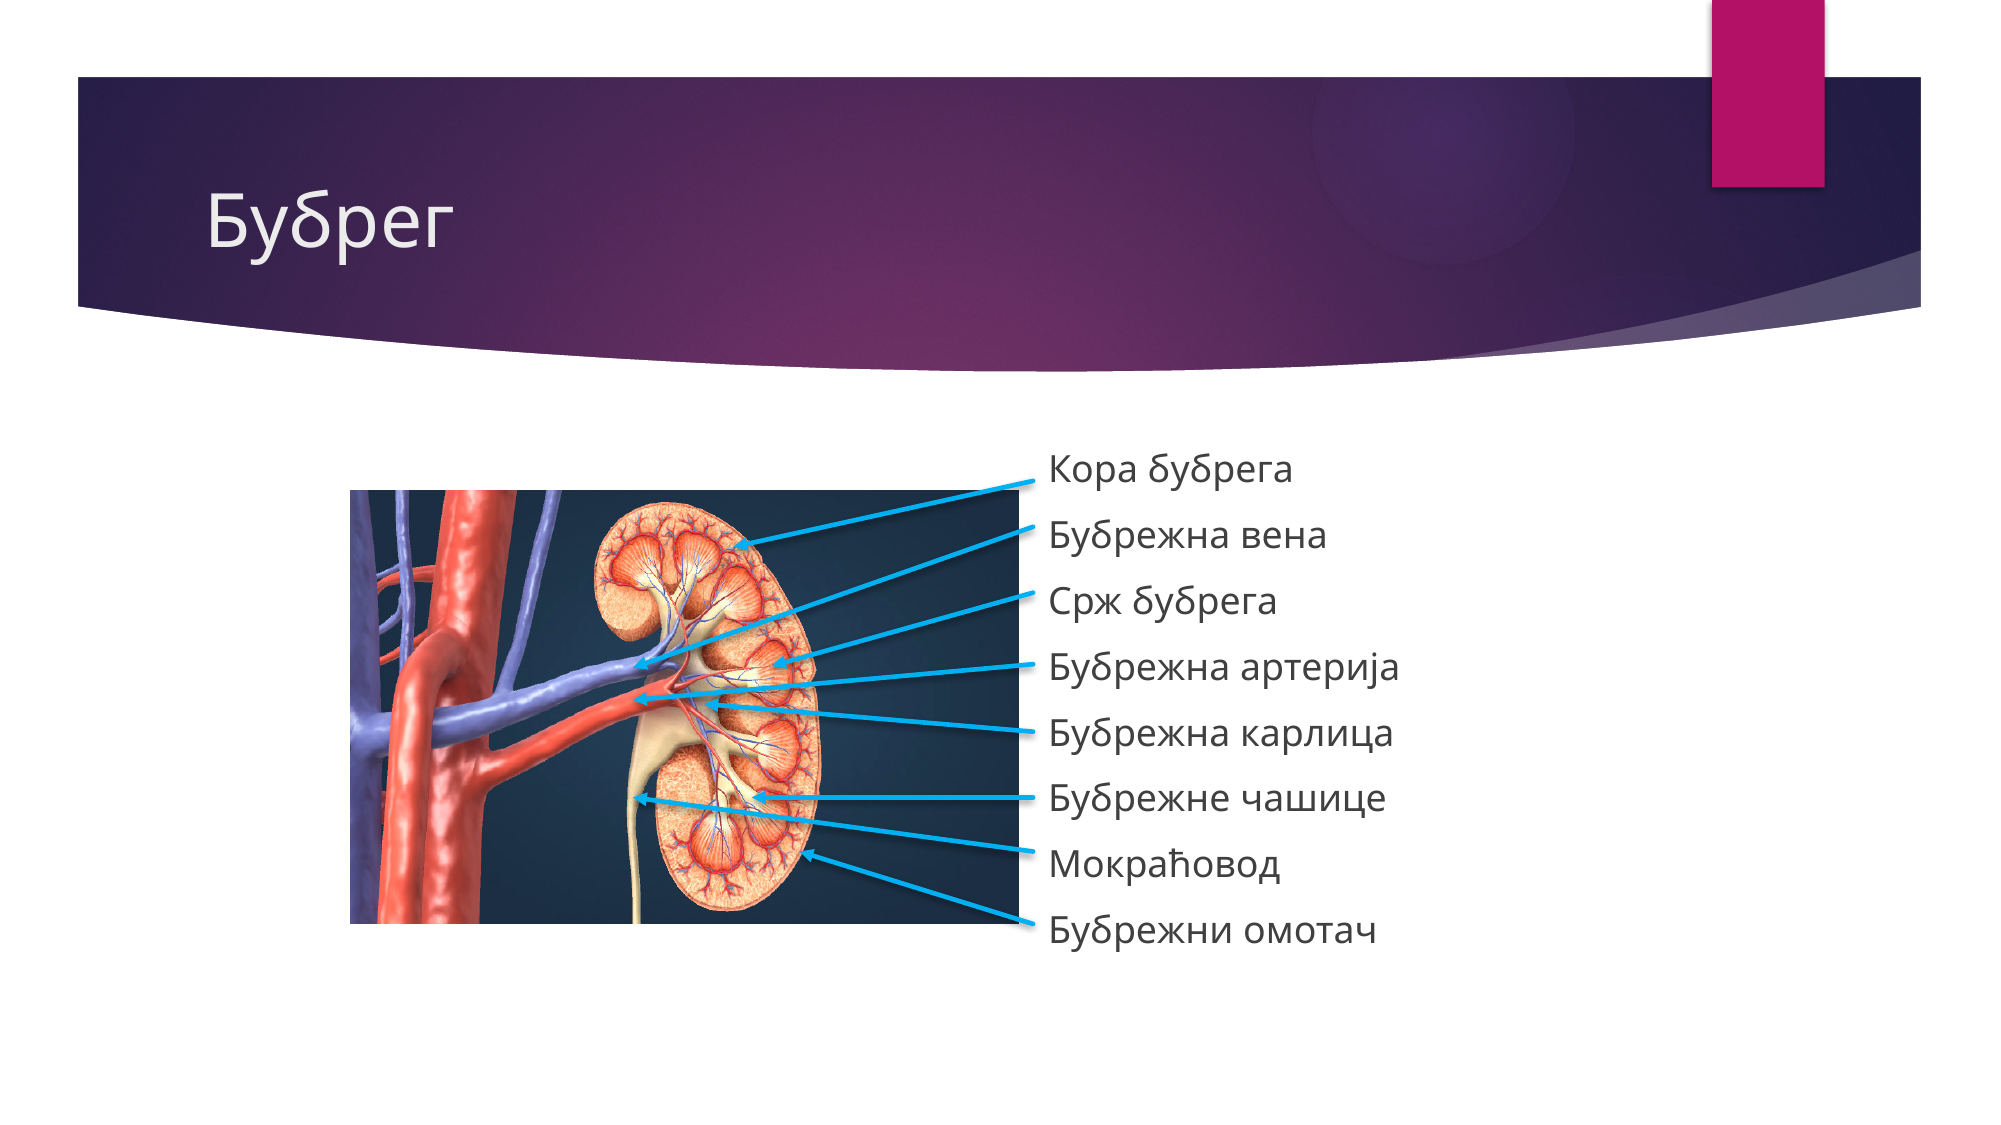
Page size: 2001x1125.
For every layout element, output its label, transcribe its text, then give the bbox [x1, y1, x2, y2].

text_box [632, 663, 1034, 701]
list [349, 490, 1019, 925]
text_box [632, 797, 1034, 852]
list Кора бубрега Бубрежна вена Срж бубрега Бубрежна артерија Бубрежна карлица Бубрежне чашице Мокраћовод Бубрежни омотач [1033, 437, 1513, 998]
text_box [799, 851, 1034, 925]
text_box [704, 703, 1034, 732]
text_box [771, 592, 1034, 663]
title Бубрег [189, 159, 1627, 276]
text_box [632, 526, 1034, 663]
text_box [733, 480, 1034, 525]
